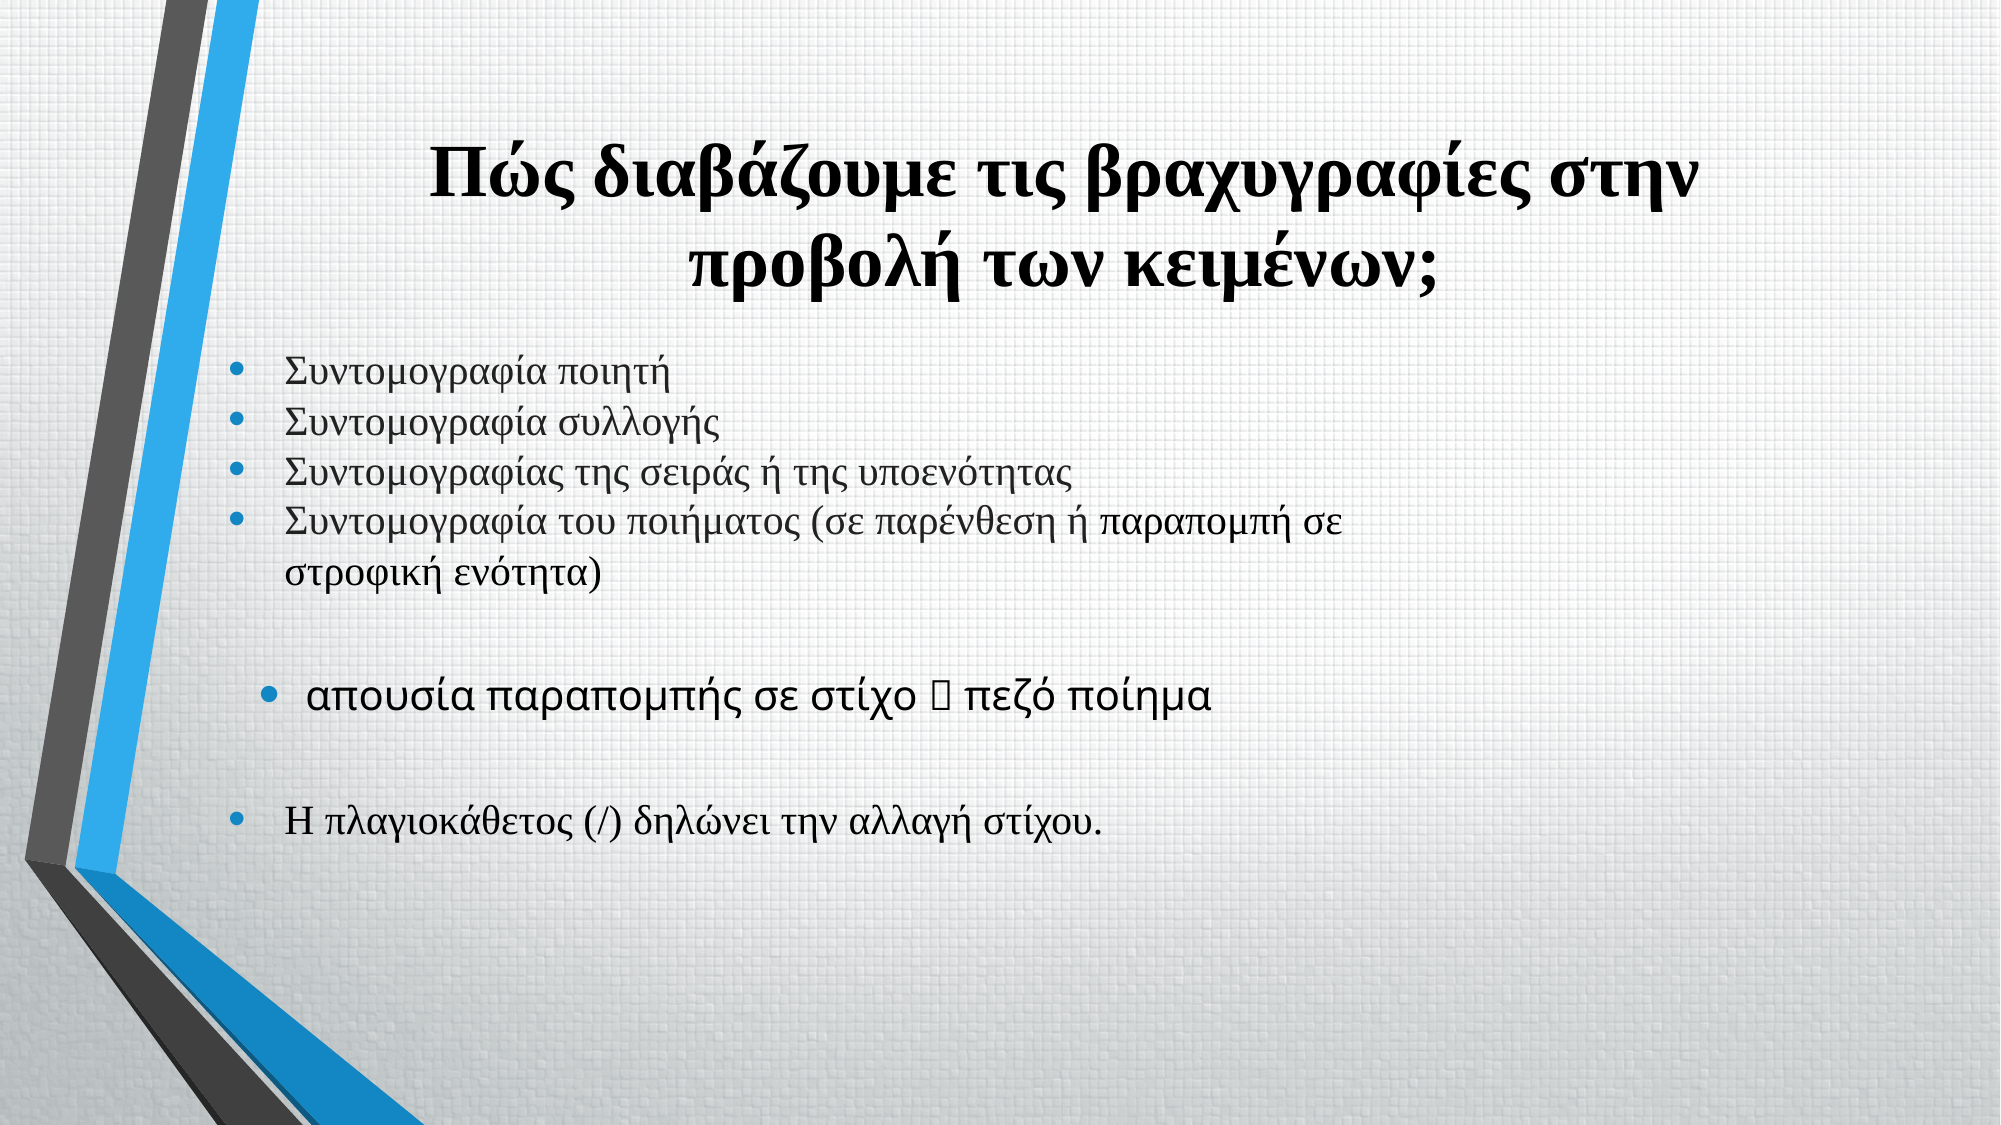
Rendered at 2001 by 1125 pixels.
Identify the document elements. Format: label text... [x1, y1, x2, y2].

list απουσία παραπομπής σε στίχο  πεζό ποίημα [1433, 437, 1887, 950]
text_box Συντομογραφία ποιητή Συντομογραφία συλλογής Συντομογραφίας της σειράς ή της υποενότητας Συντομογραφία του ποιήματος (σε παρένθεση ή παραπομπή σε στροφική ενότητα) Η πλαγιοκάθετος (/) δηλώνει την αλλαγή στίχου. [213, 335, 1433, 1125]
title Πώς διαβάζουμε τις βραχυγραφίες στην προβολή των κειμένων; [243, 112, 1887, 400]
